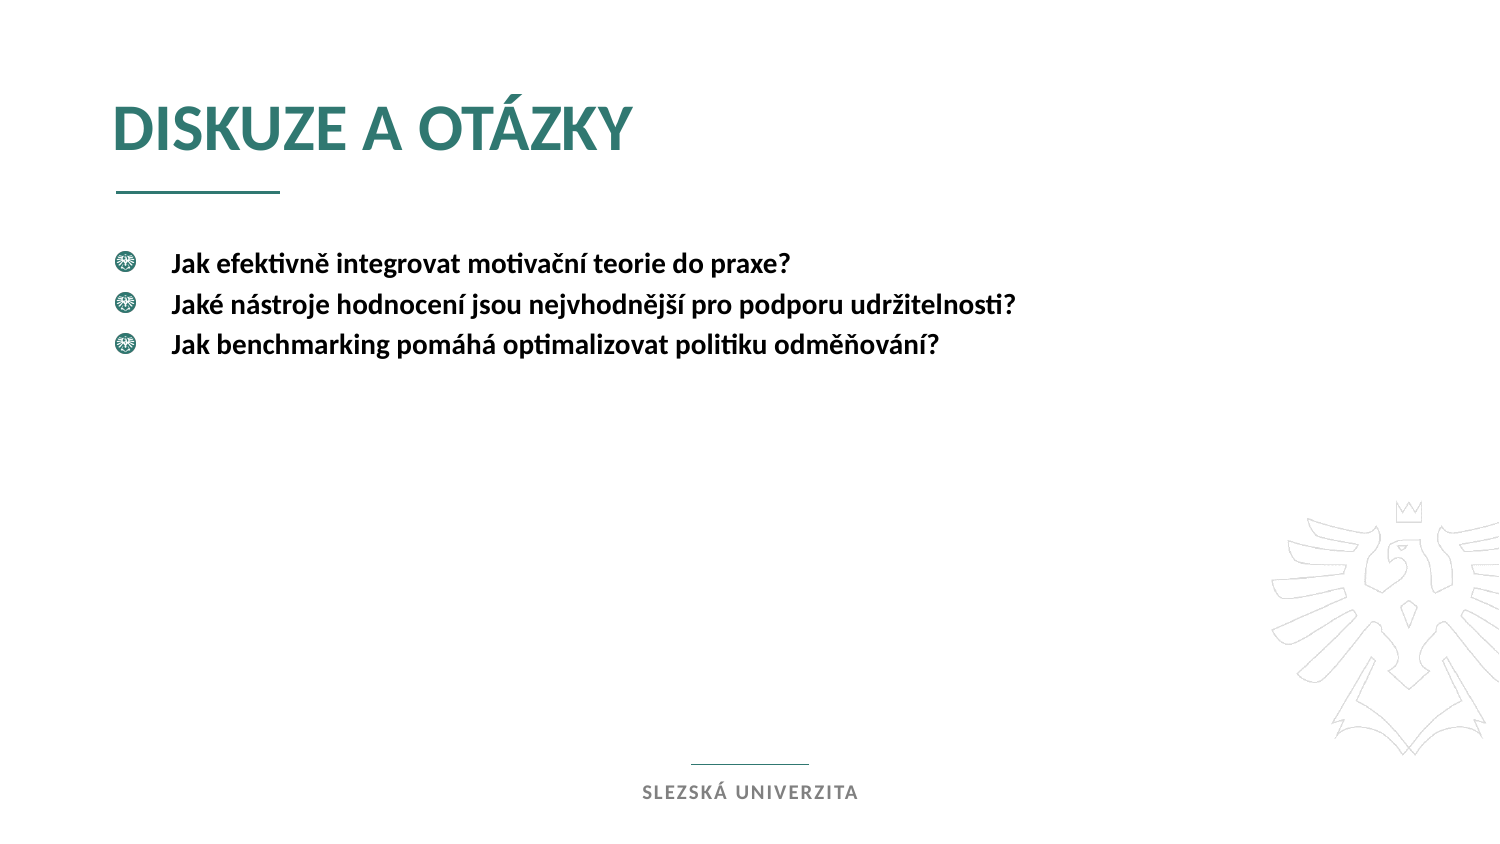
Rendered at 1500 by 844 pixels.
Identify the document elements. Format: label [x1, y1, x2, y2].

text_box [623, 764, 877, 812]
picture [0, 0, 1500, 792]
